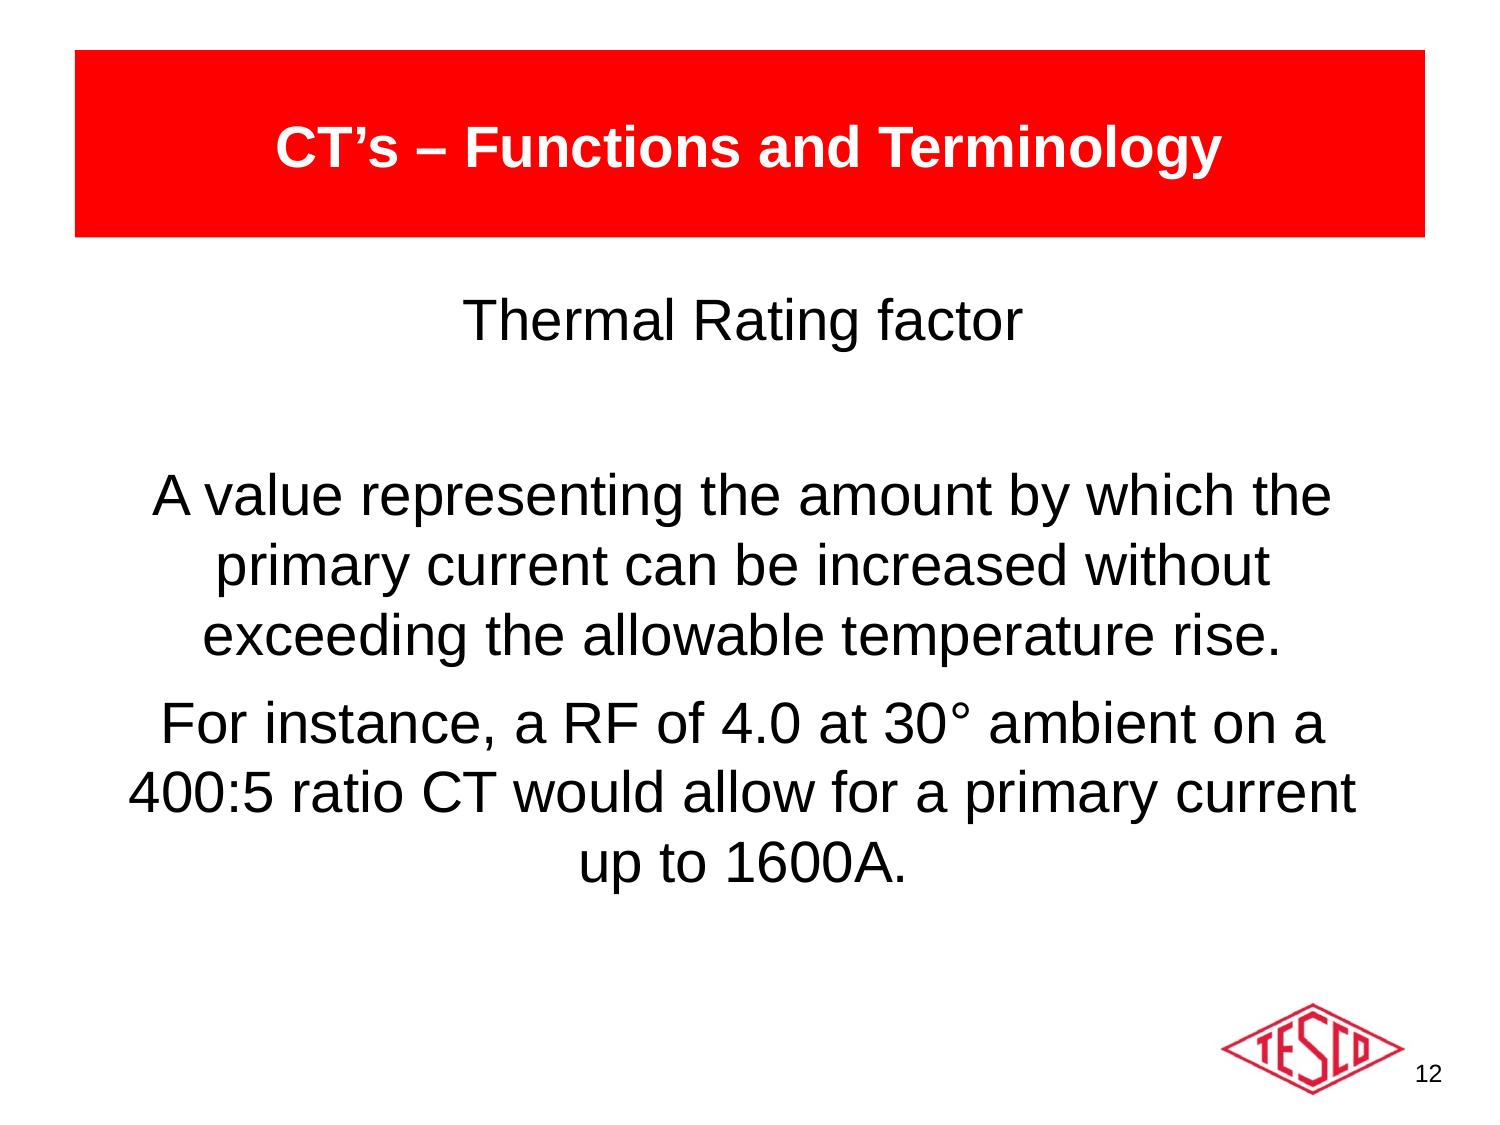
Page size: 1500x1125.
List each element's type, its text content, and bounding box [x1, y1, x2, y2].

picture [1214, 996, 1415, 1100]
title CT’s – Functions and Terminology [75, 50, 1425, 238]
text_box Thermal Rating factor A value representing the amount by which the primary current can be increased without exceeding the allowable temperature rise. For instance, a RF of 4.0 at 30° ambient on a 400:5 ratio CT would allow for a primary current up to 1600A. [74, 274, 1413, 902]
